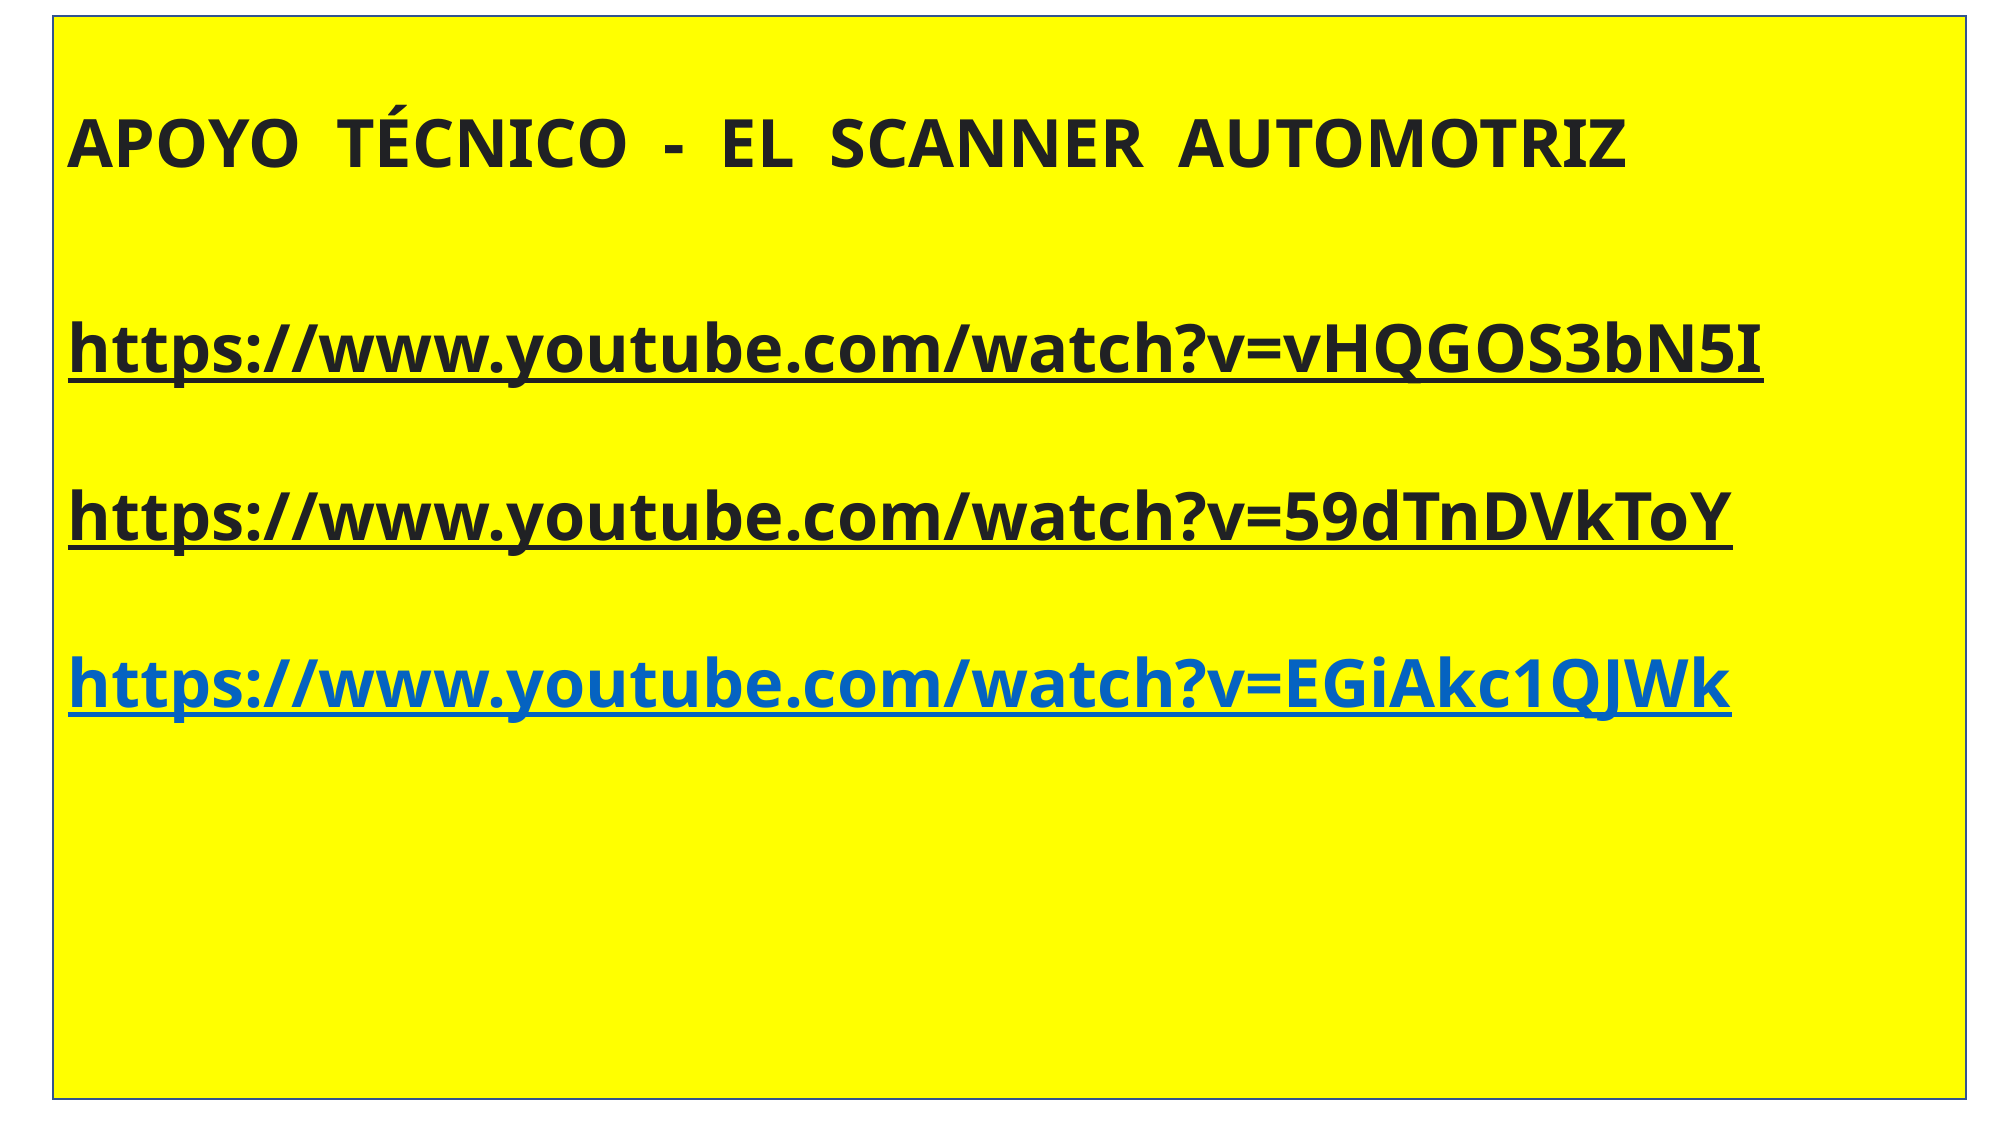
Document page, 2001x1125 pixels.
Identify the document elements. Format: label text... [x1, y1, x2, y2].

text_box APOYO TÉCNICO - EL SCANNER AUTOMOTRIZ https://www.youtube.com/watch?v=vHQGOS3bN5I https://www.youtube.com/watch?v=59dTnDVkToY https://www.youtube.com/watch?v=EGiAkc1QJWk 2 [52, 15, 1967, 1100]
